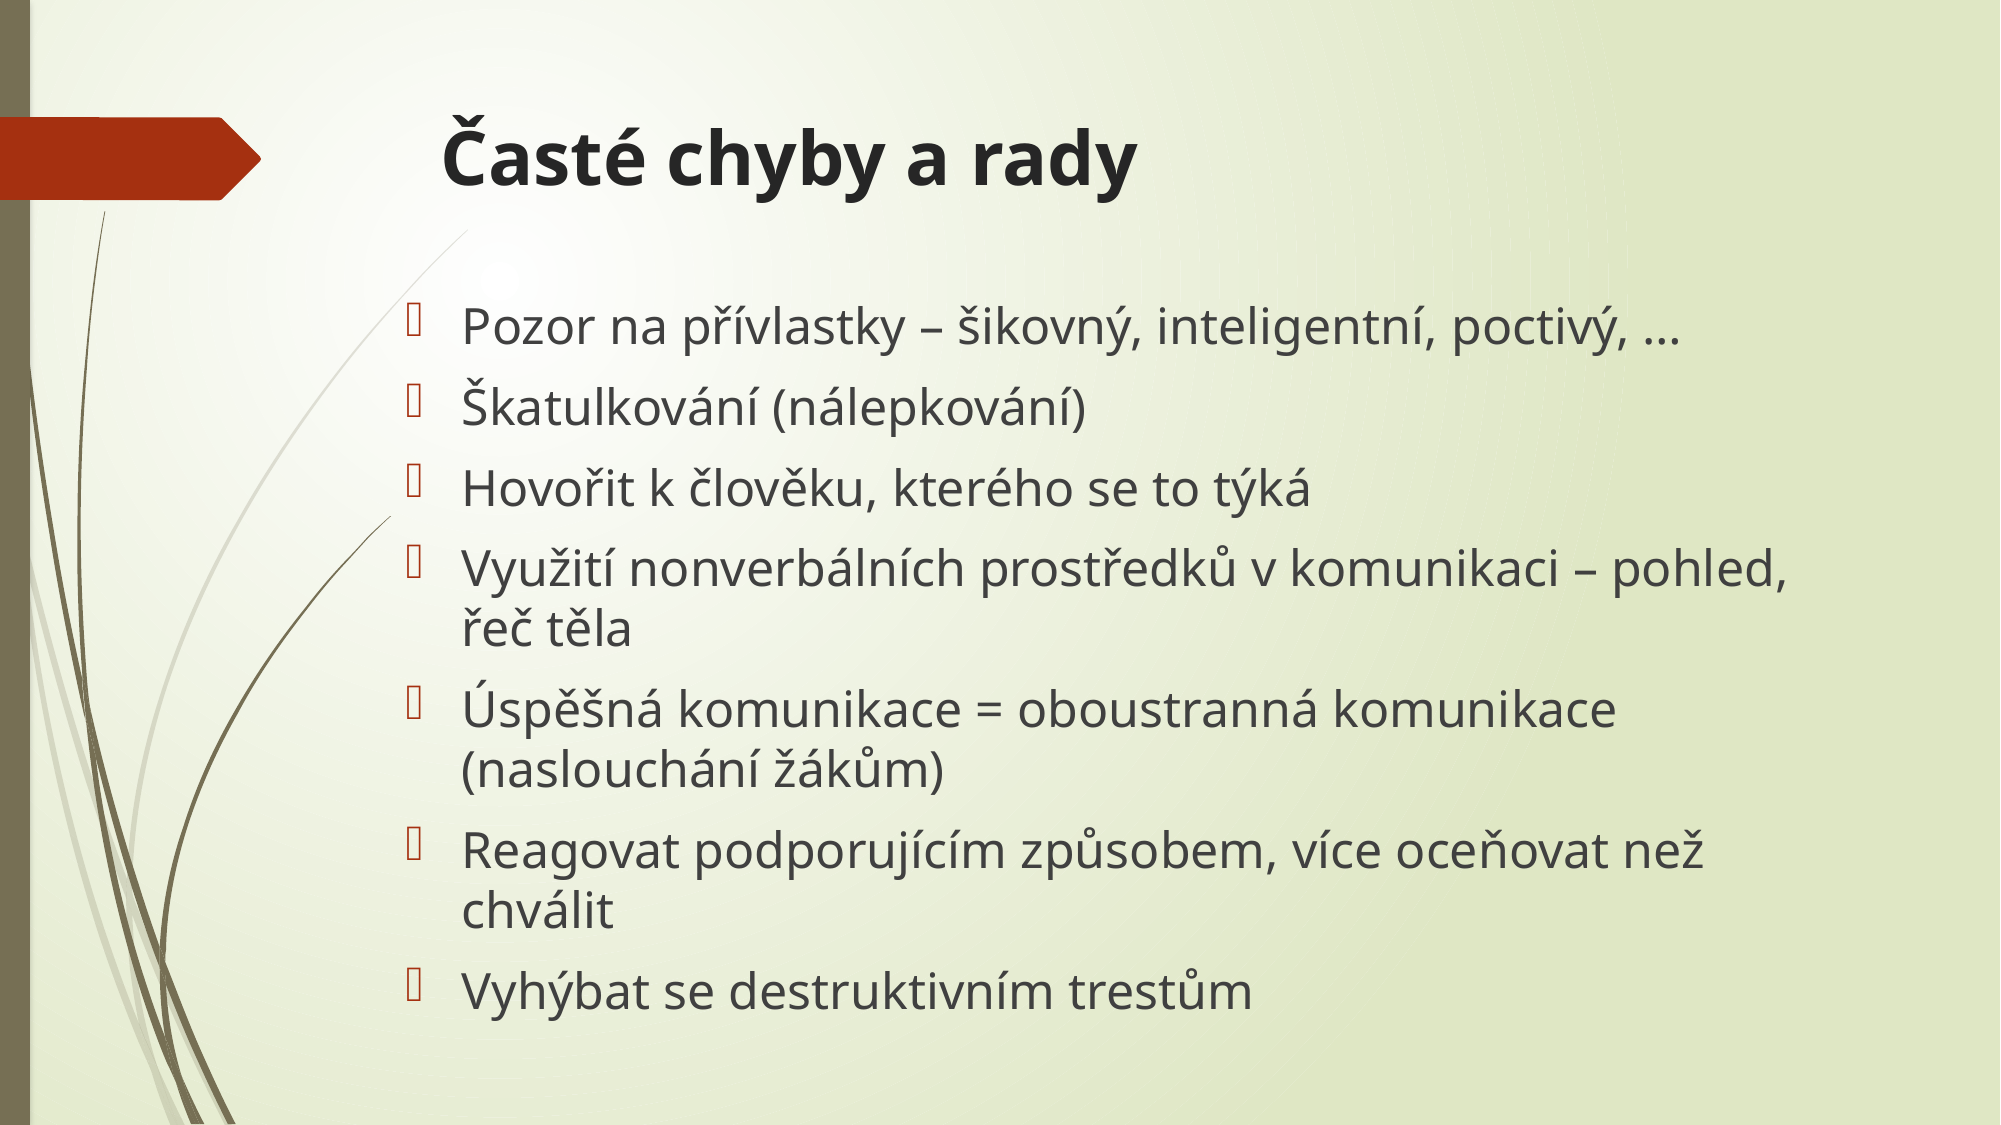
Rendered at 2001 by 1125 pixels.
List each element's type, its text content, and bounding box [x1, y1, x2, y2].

title Časté chyby a rady [425, 102, 1888, 313]
list Pozor na přívlastky – šikovný, inteligentní, poctivý, … Škatulkování (nálepkování) Hovořit k člověku, kterého se to týká Využití nonverbálních prostředků v komunikaci – pohled, řeč těla Úspěšná komunikace = oboustranná komunikace (naslouchání žákům) Reagovat podporujícím způsobem, více oceňovat než chválit Vyhýbat se destruktivním trestům [390, 286, 1853, 907]
